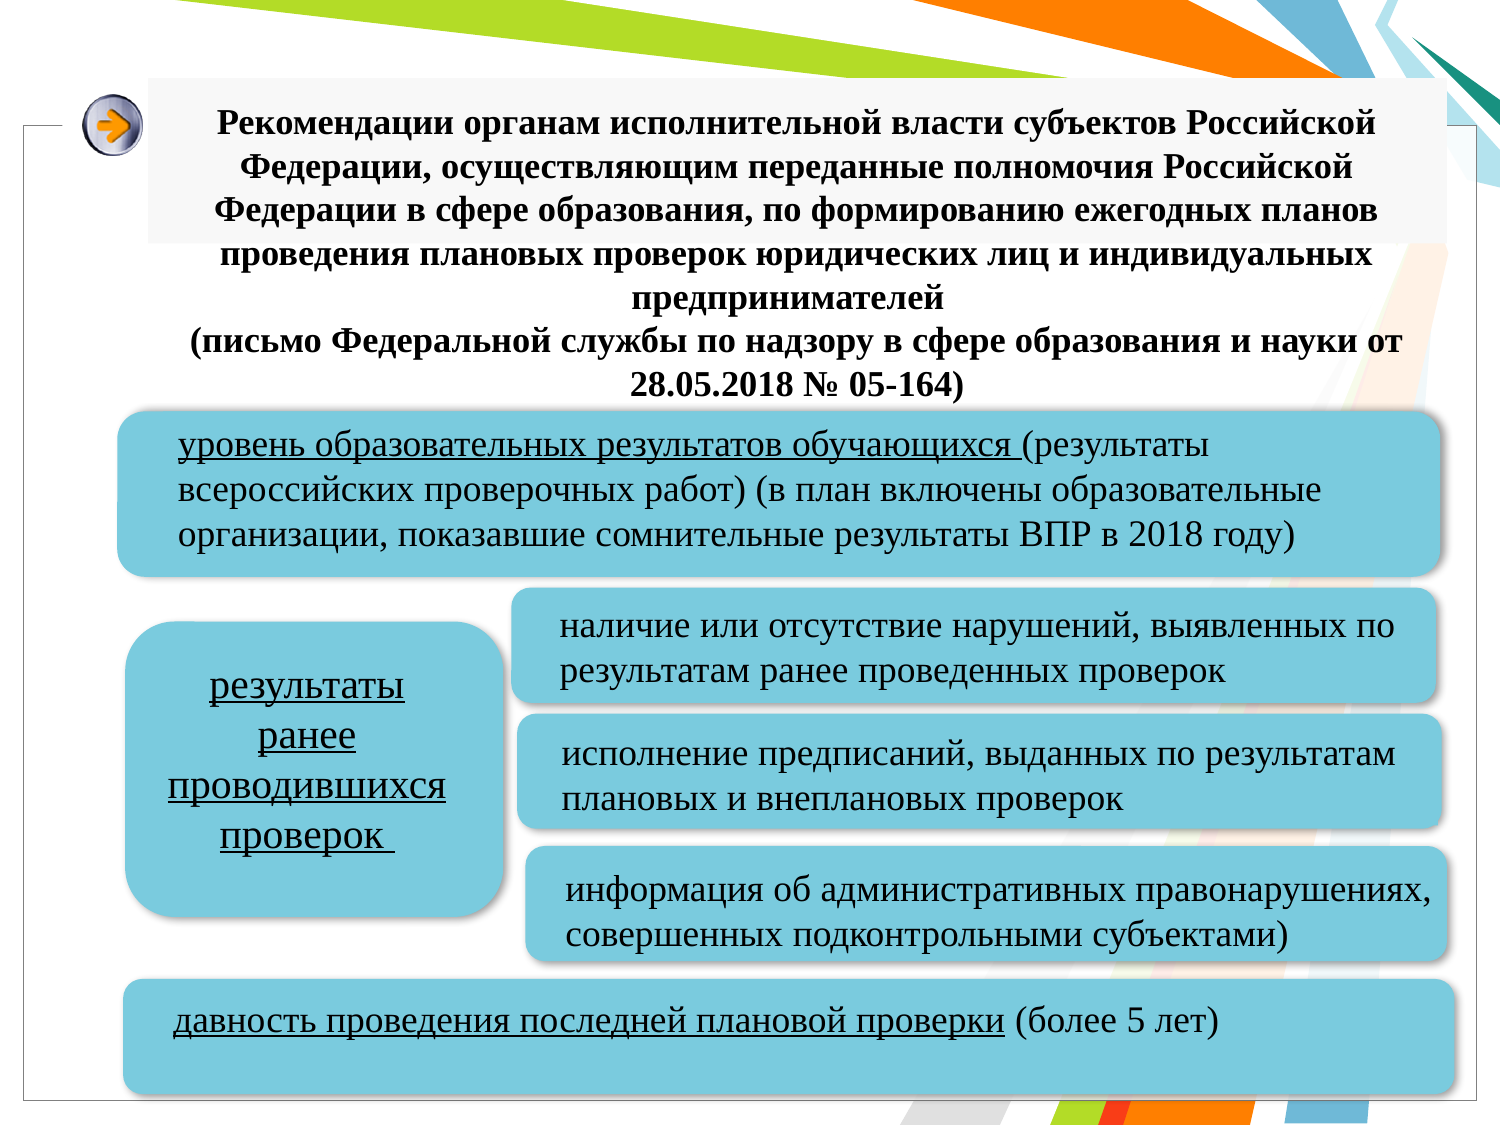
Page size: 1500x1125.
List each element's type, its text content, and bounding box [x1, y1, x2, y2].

text_box [120, 976, 1457, 1097]
picture [82, 94, 143, 156]
text_box давность проведения последней плановой проверки (более 5 лет) [158, 987, 1406, 1048]
text_box наличие или отсутствие нарушений, выявленных по результатам ранее проведенных проверок [544, 592, 1455, 697]
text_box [117, 411, 1441, 577]
text_box [523, 843, 1447, 964]
text_box [514, 711, 1444, 831]
title Рекомендации органам исполнительной власти субъектов Российской Федерации, осуществляющим переданные полномочия Российской Федерации в сфере образования, по формированию ежегодных планов проведения плановых проверок юридических лиц и индивидуальных предпринимателей (письмо Федеральной службы по надзору в сфере образования и науки от 28.05.2018 № 05-164) [148, 78, 1447, 244]
text_box результаты ранее проводившихся проверок [147, 649, 467, 864]
text_box информация об административных правонарушениях, совершенных подконтрольными субъектами) [550, 856, 1471, 961]
text_box [509, 585, 1433, 705]
text_box [123, 619, 506, 919]
text_box исполнение предписаний, выданных по результатам плановых и внеплановых проверок [546, 720, 1438, 826]
